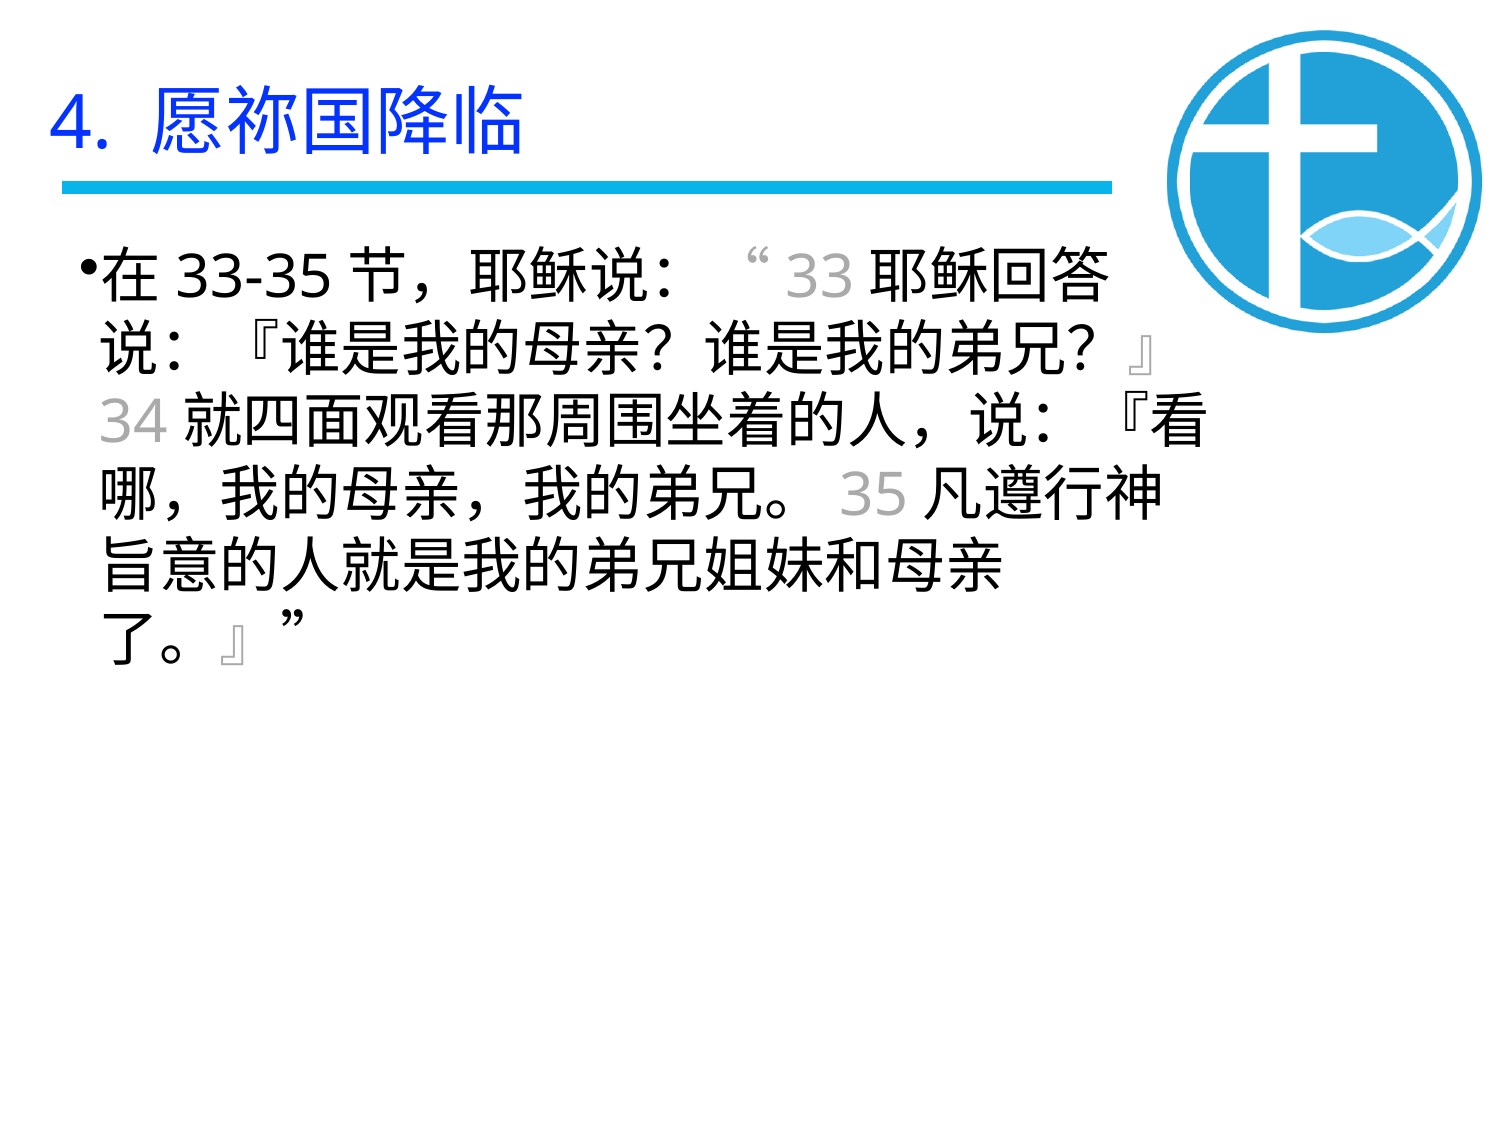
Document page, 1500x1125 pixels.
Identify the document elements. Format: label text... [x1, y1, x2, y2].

text_box 在33-35节，耶稣说：“33耶稣回答说：『谁是我的母亲？谁是我的弟兄？』34就四面观看那周围坐着的人，说：『看哪，我的母亲，我的弟兄。35凡遵行神旨意的人就是我的弟兄姐妹和母亲了。』” [71, 229, 1219, 680]
text_box 4. 愿祢国降临 [42, 76, 1281, 173]
picture [1148, 12, 1500, 350]
